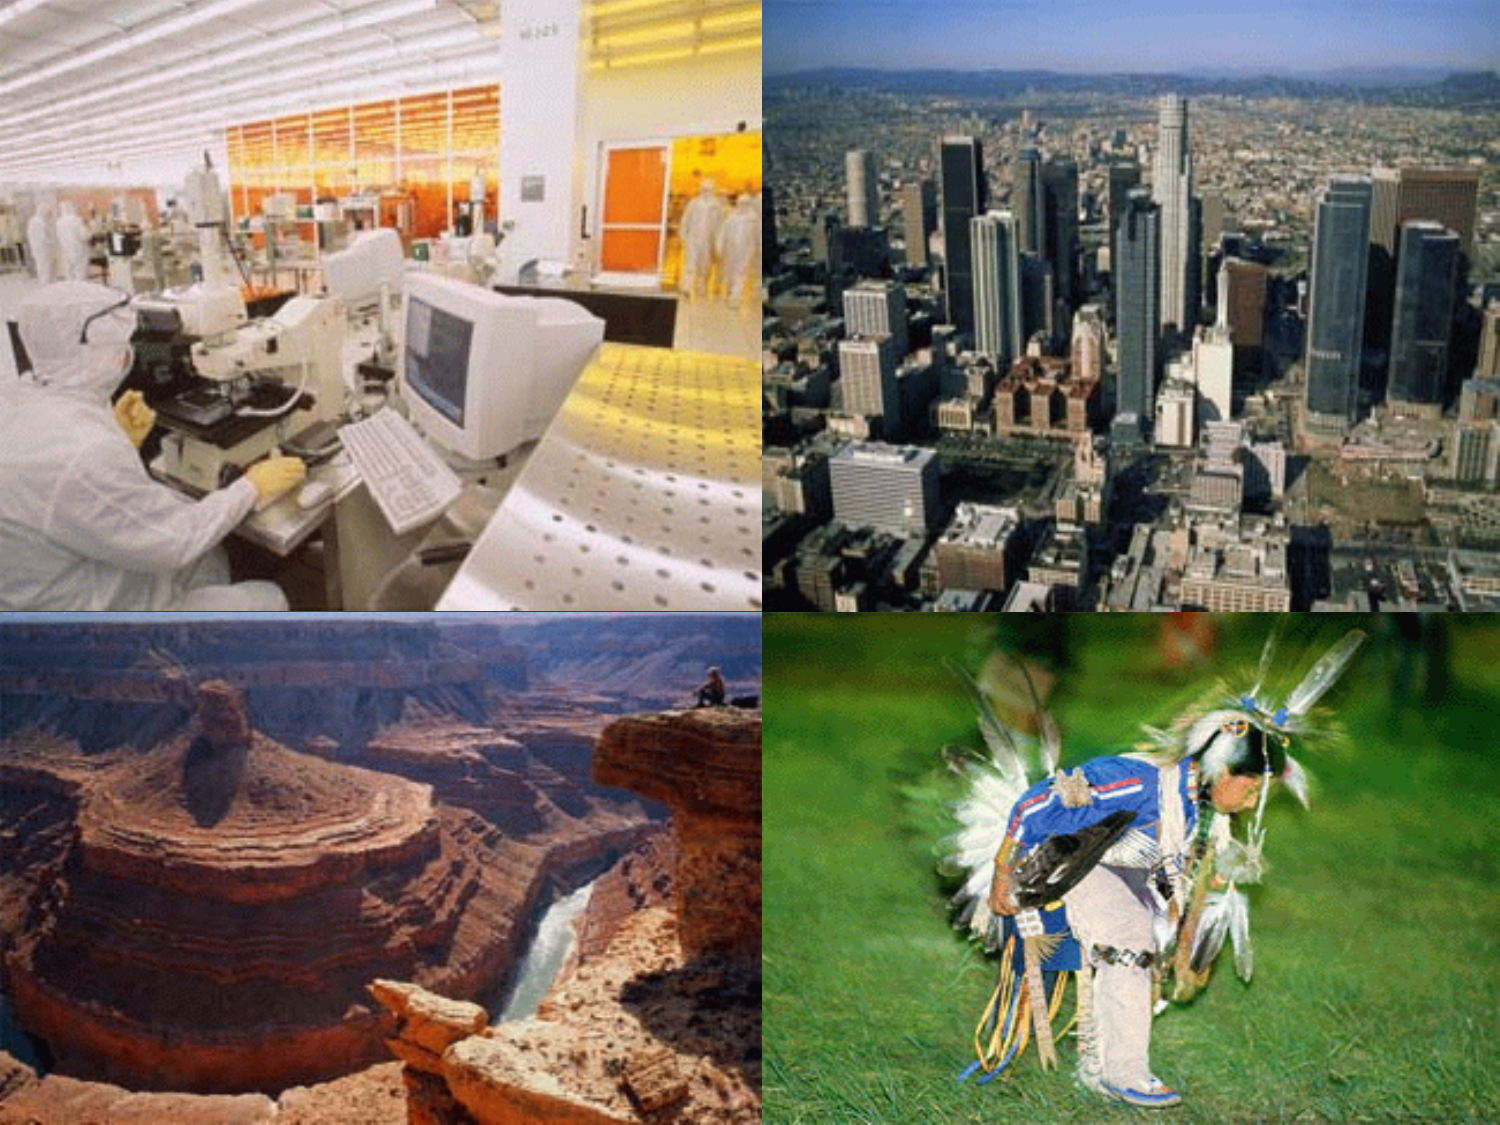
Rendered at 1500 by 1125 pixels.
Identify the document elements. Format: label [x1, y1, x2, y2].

list [762, 0, 1500, 611]
list [0, 612, 760, 1125]
list [0, 0, 760, 610]
list [762, 612, 1500, 1125]
